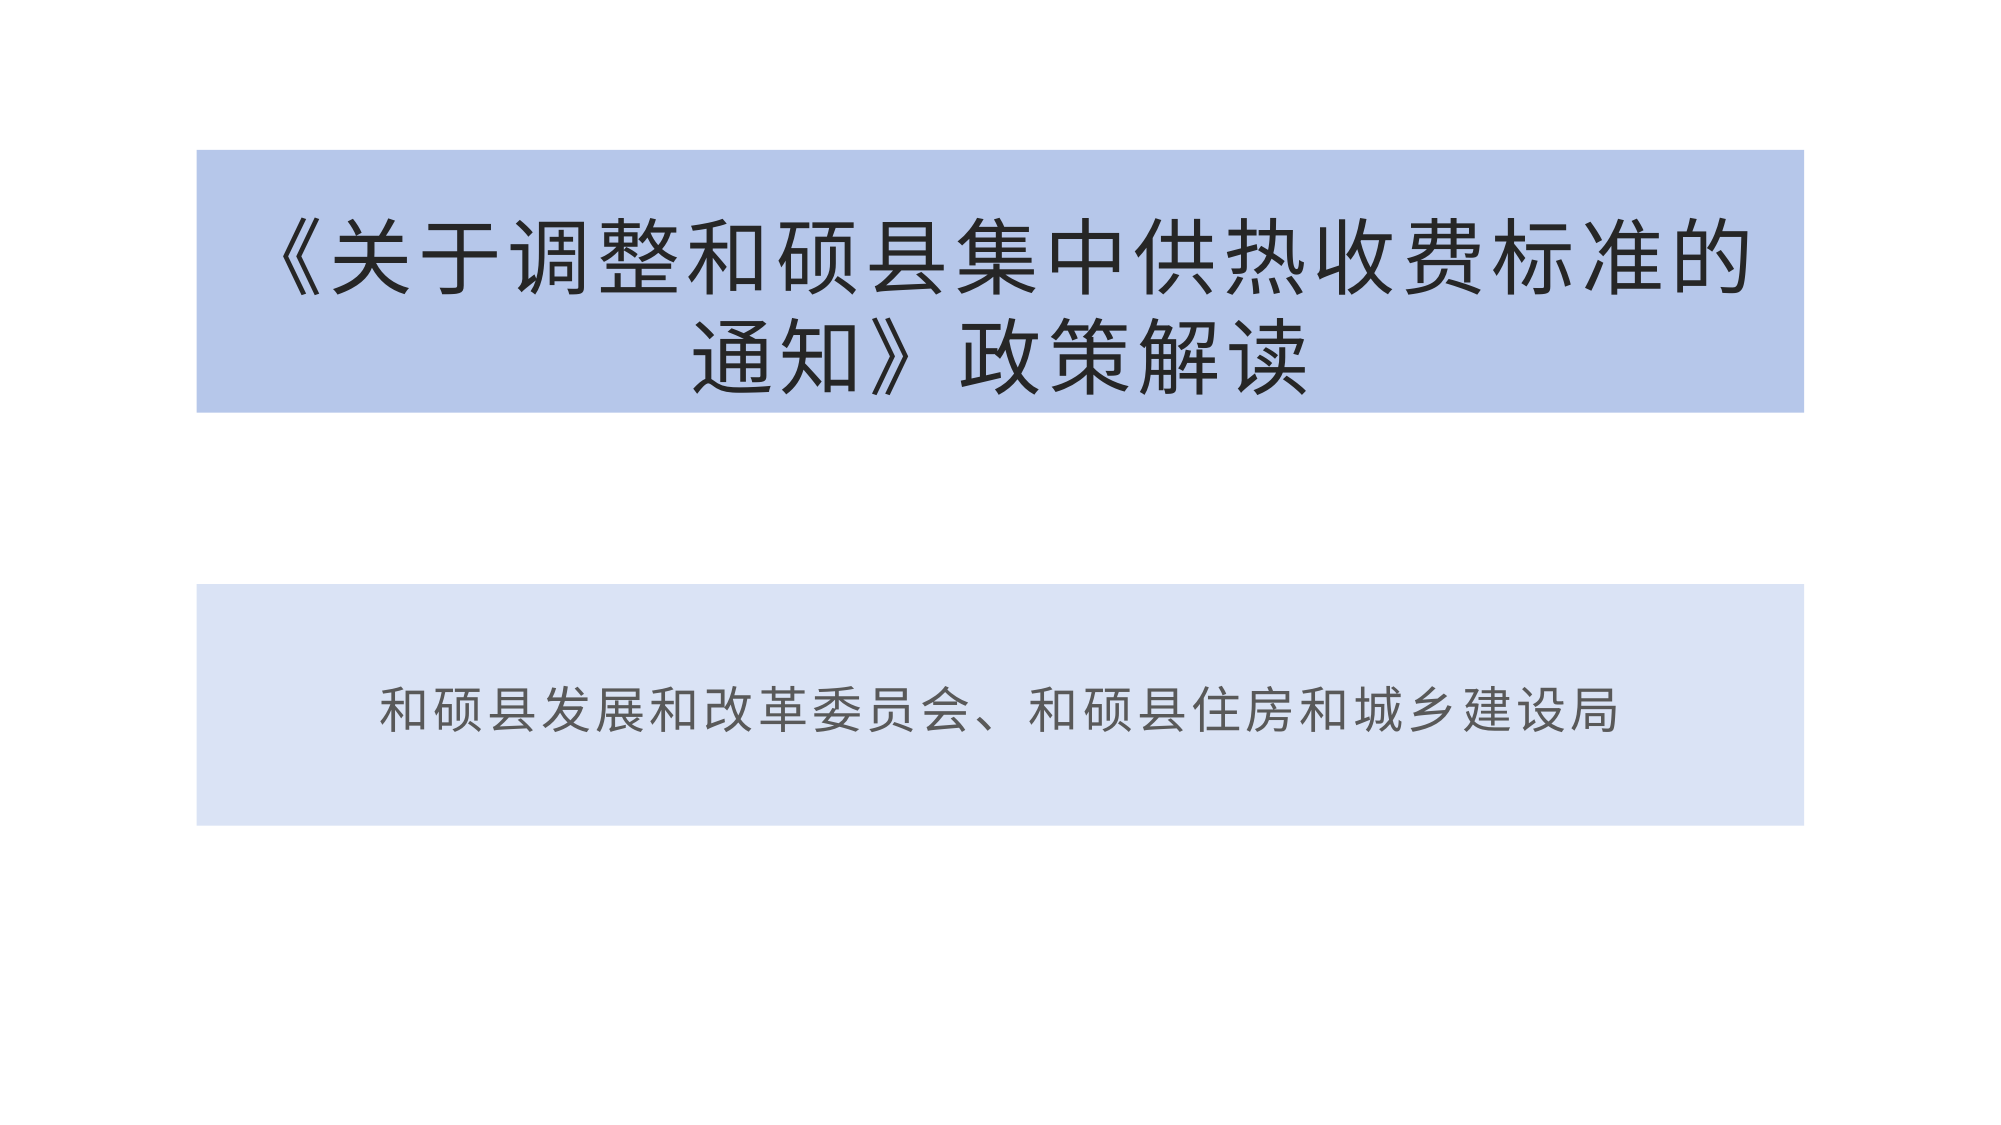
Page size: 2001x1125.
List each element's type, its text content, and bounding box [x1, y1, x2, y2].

subtitle 和硕县发展和改革委员会、和硕县住房和城乡建设局 [196, 584, 1805, 826]
title 《关于调整和硕县集中供热收费标准的通知》政策解读 [196, 149, 1805, 413]
